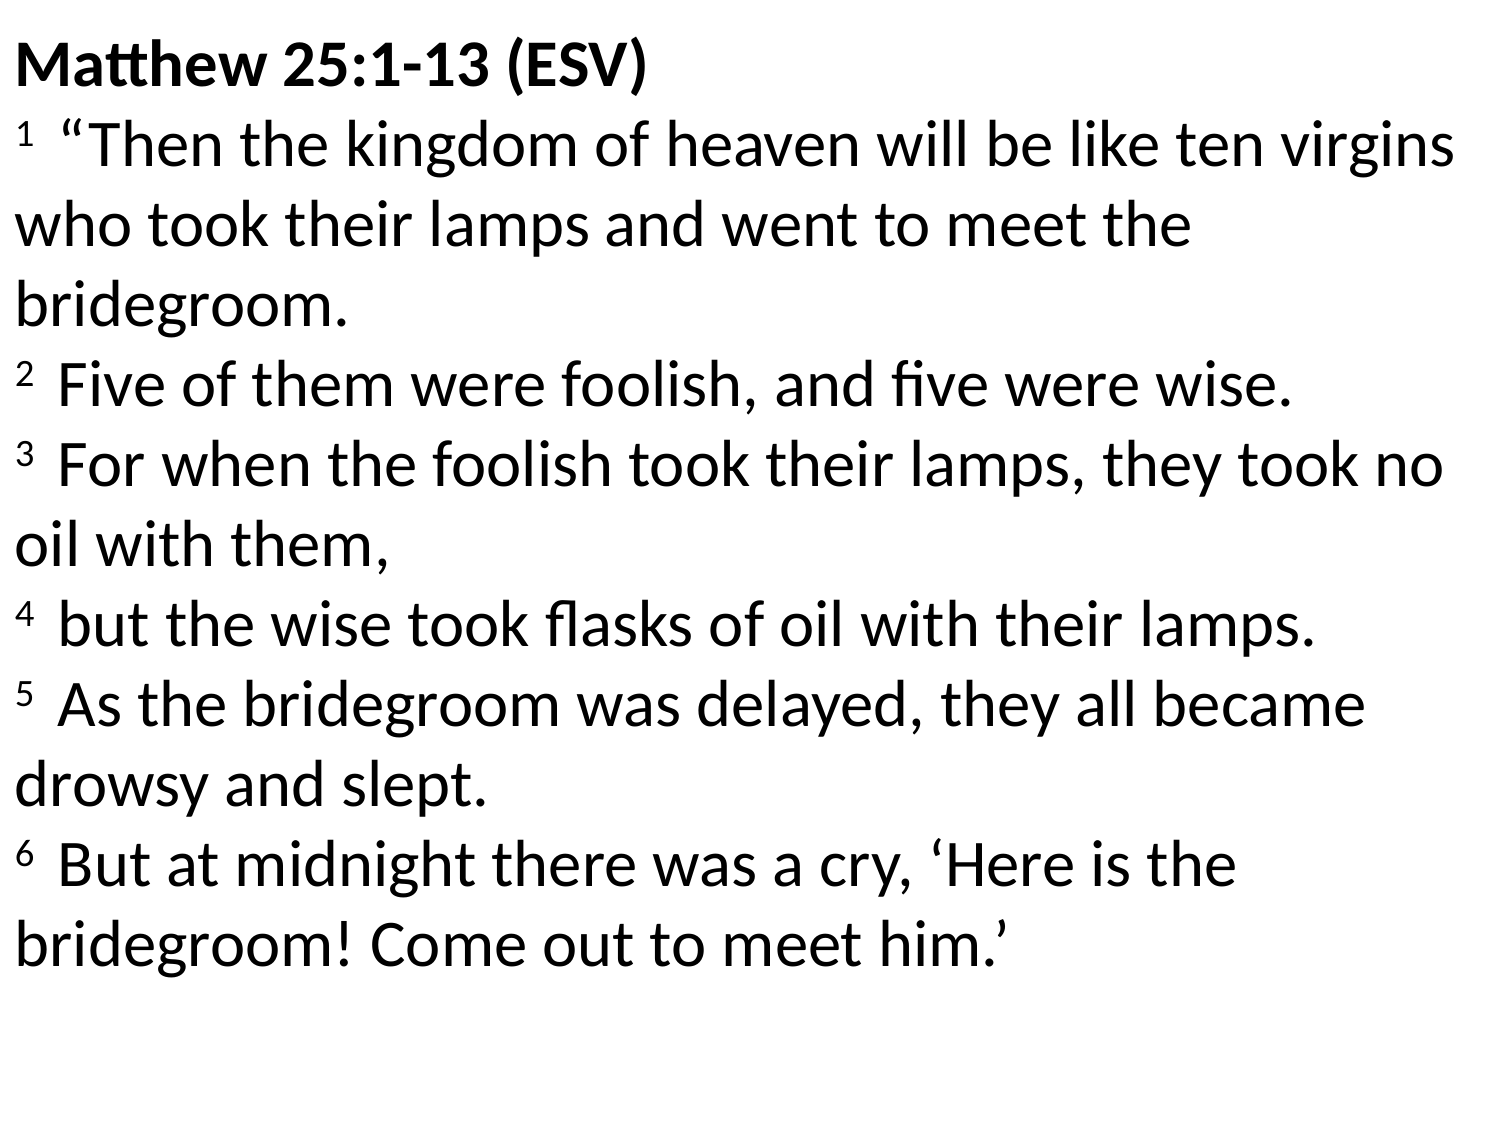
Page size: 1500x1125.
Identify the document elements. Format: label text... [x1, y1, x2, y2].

text_box Matthew 25:1-13 (ESV) 1 “Then the kingdom of heaven will be like ten virgins who took their lamps and went to meet the bridegroom. 2 Five of them were foolish, and five were wise. 3 For when the foolish took their lamps, they took no oil with them, 4 but the wise took flasks of oil with their lamps. 5 As the bridegroom was delayed, they all became drowsy and slept. 6 But at midnight there was a cry, ‘Here is the bridegroom! Come out to meet him.’ [0, 12, 1500, 1087]
